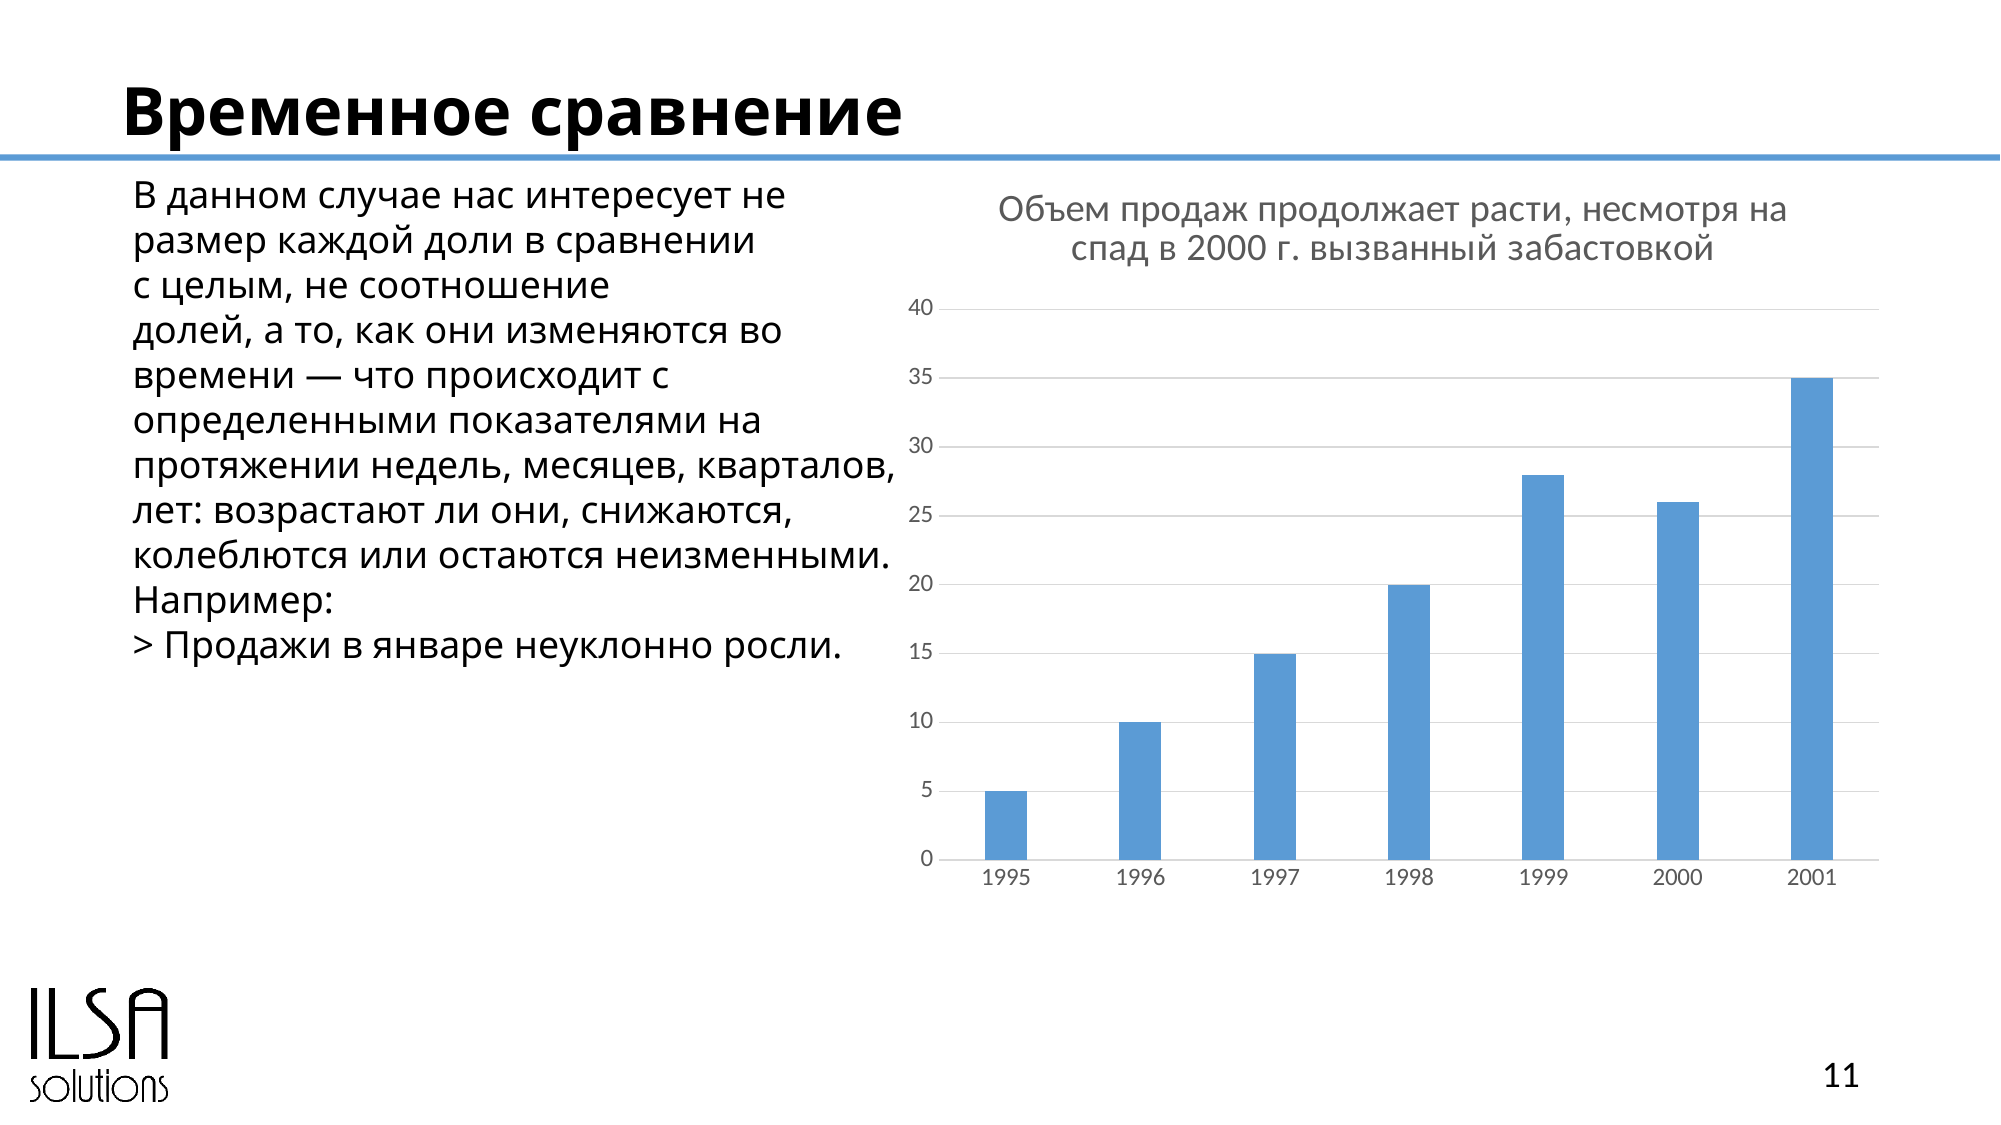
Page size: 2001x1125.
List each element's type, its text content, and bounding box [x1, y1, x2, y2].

slide_number 11 [1807, 1042, 1922, 1103]
title Временное сравнение [106, 70, 1890, 157]
text_box В данном случае нас интересует не размер каждой доли в сравнении с целым, не соотношение долей, а то, как они изменяются во времени — что происходит с определенными показателями на протяжении недель, месяцев, кварталов, лет: возрастают ли они, снижаются, колеблются или остаются неизменными. Например: > Продажи в январе неуклонно росли. [117, 163, 887, 674]
chart [887, 157, 1900, 907]
picture [30, 988, 168, 1102]
